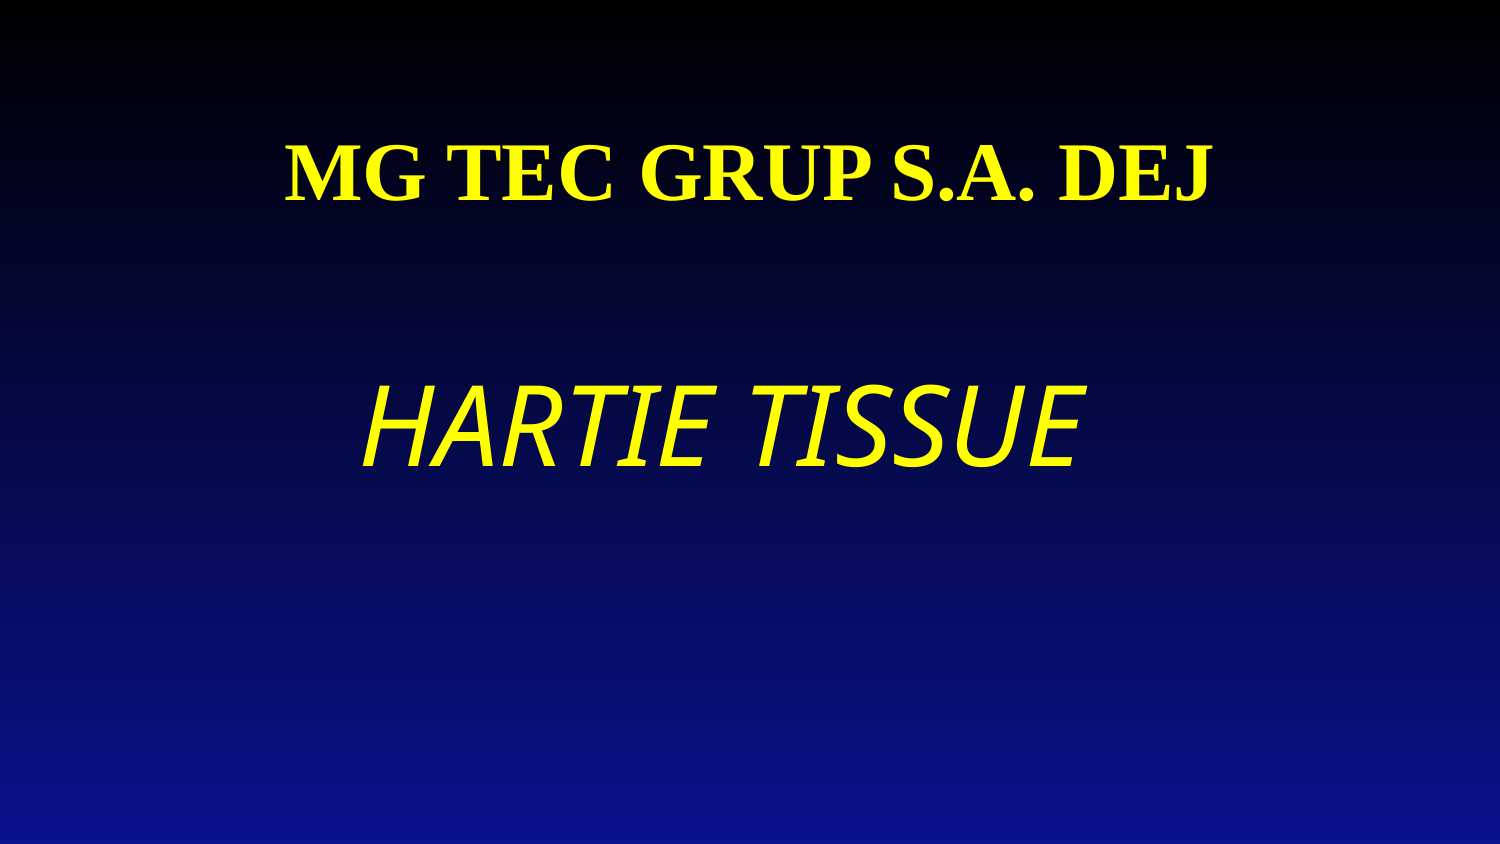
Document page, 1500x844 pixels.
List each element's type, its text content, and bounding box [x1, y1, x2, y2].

text_box HARTIE TISSUE [335, 346, 1099, 497]
title MG TEC GRUP S.A. DEJ [87, 96, 1413, 238]
